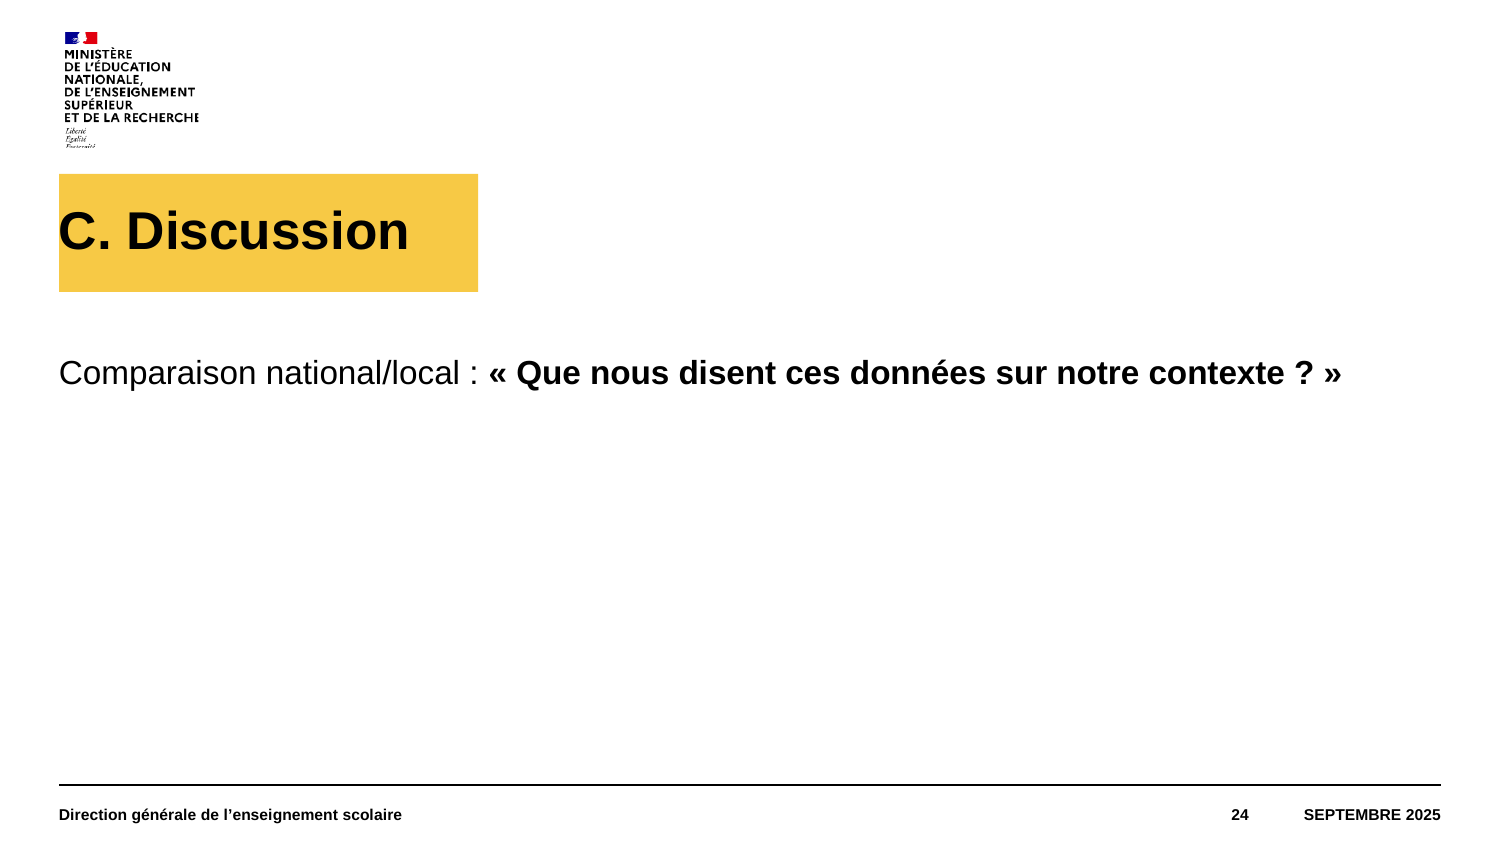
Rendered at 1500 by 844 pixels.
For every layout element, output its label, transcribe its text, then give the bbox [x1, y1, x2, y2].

list Comparaison national/local : « Que nous disent ces données sur notre contexte ? » [59, 301, 1441, 724]
footer Direction générale de l’enseignement scolaire [59, 784, 1027, 844]
slide_number 24 [1027, 784, 1249, 844]
slide_number Septembre 2025 [1249, 784, 1441, 844]
title C. Discussion [59, 173, 479, 292]
